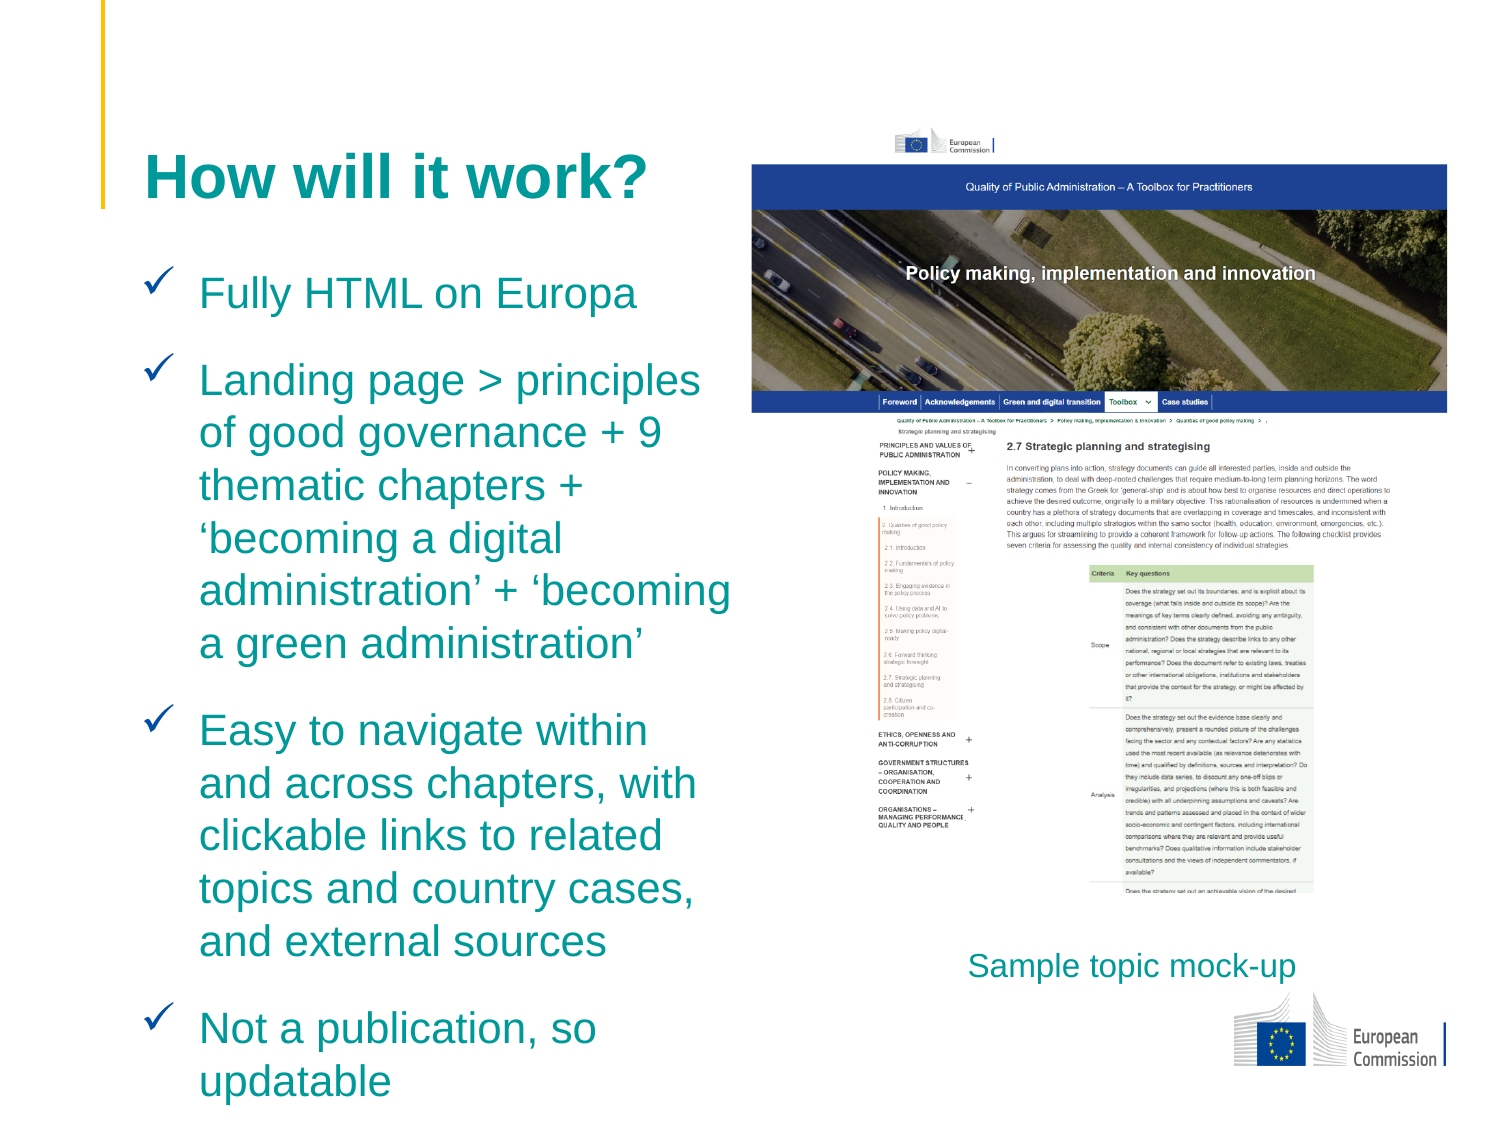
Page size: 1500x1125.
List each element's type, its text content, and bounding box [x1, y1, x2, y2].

picture [751, 124, 1448, 893]
text_box Fully HTML on Europa Landing page > principles of good governance + 9 thematic chapters + ‘becoming a digital administration’ + ‘becoming a green administration’ Easy to navigate within and across chapters, with clickable links to related topics and country cases, and external sources Not a publication, so updatable [90, 256, 750, 1123]
picture [1234, 991, 1446, 1066]
text_box Sample topic mock-up [952, 936, 1322, 991]
text_box How will it work? [129, 129, 680, 219]
